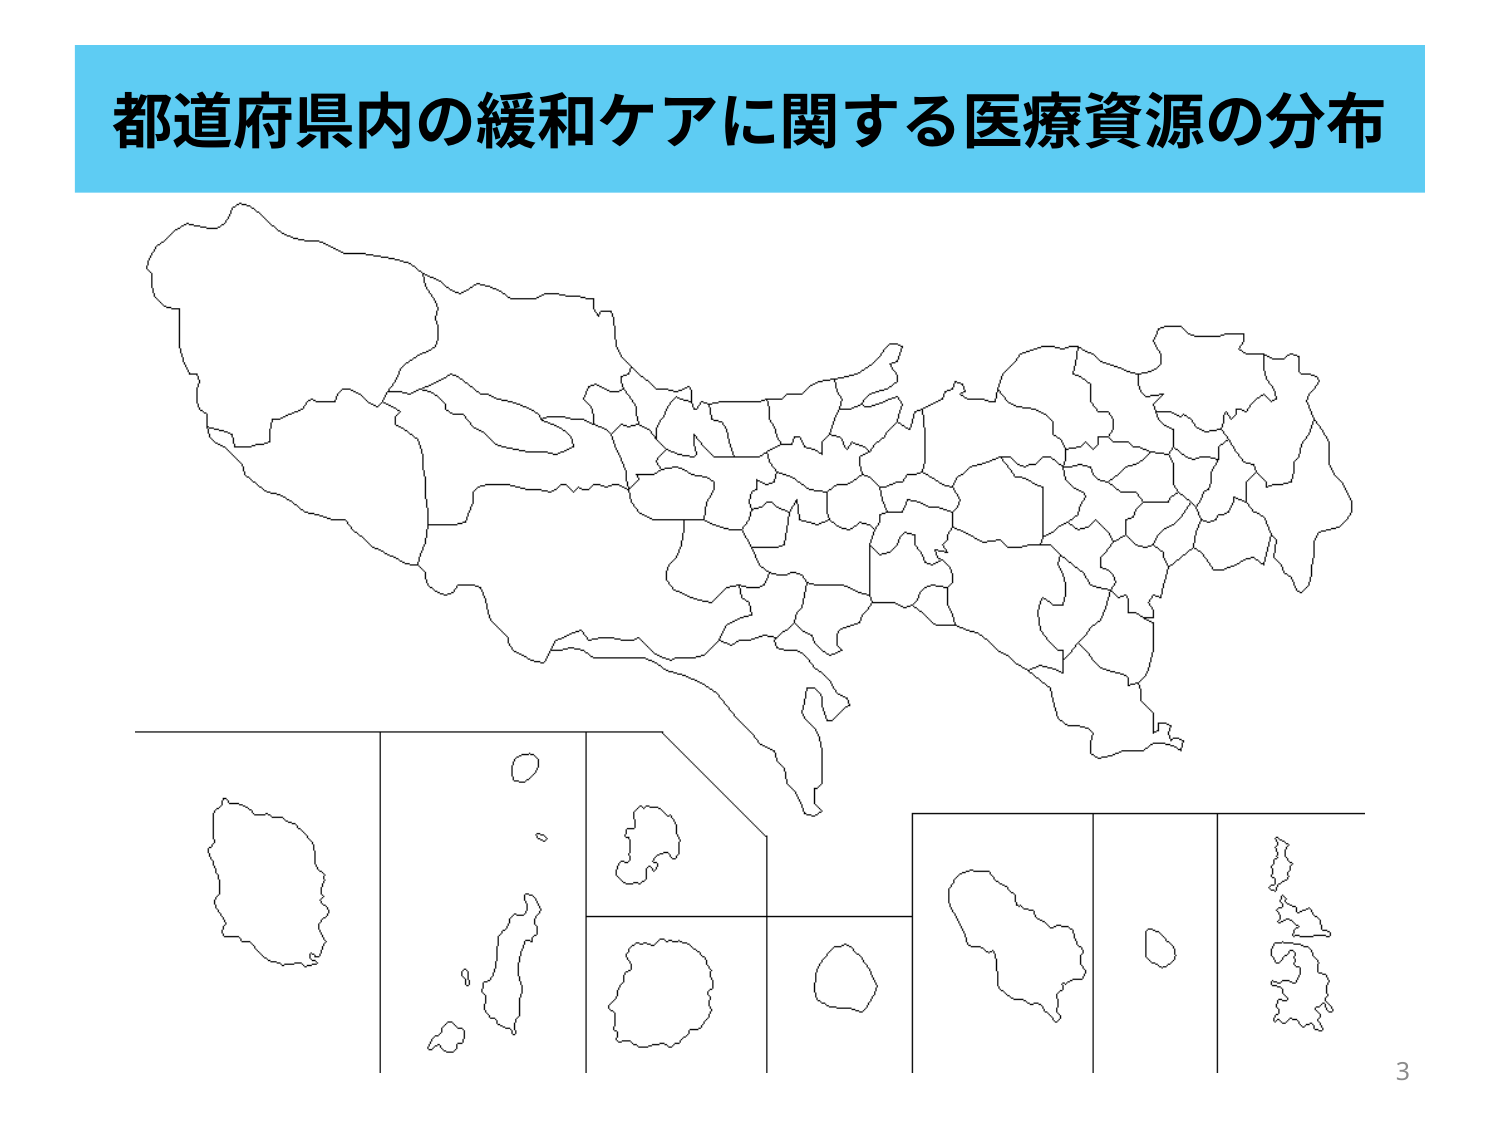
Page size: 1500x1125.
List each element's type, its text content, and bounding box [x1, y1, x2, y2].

slide_number 3 [1074, 1042, 1425, 1103]
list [135, 194, 1365, 1073]
text_box 都道府県内の緩和ケアに関する医療資源の分布 [74, 45, 1425, 193]
